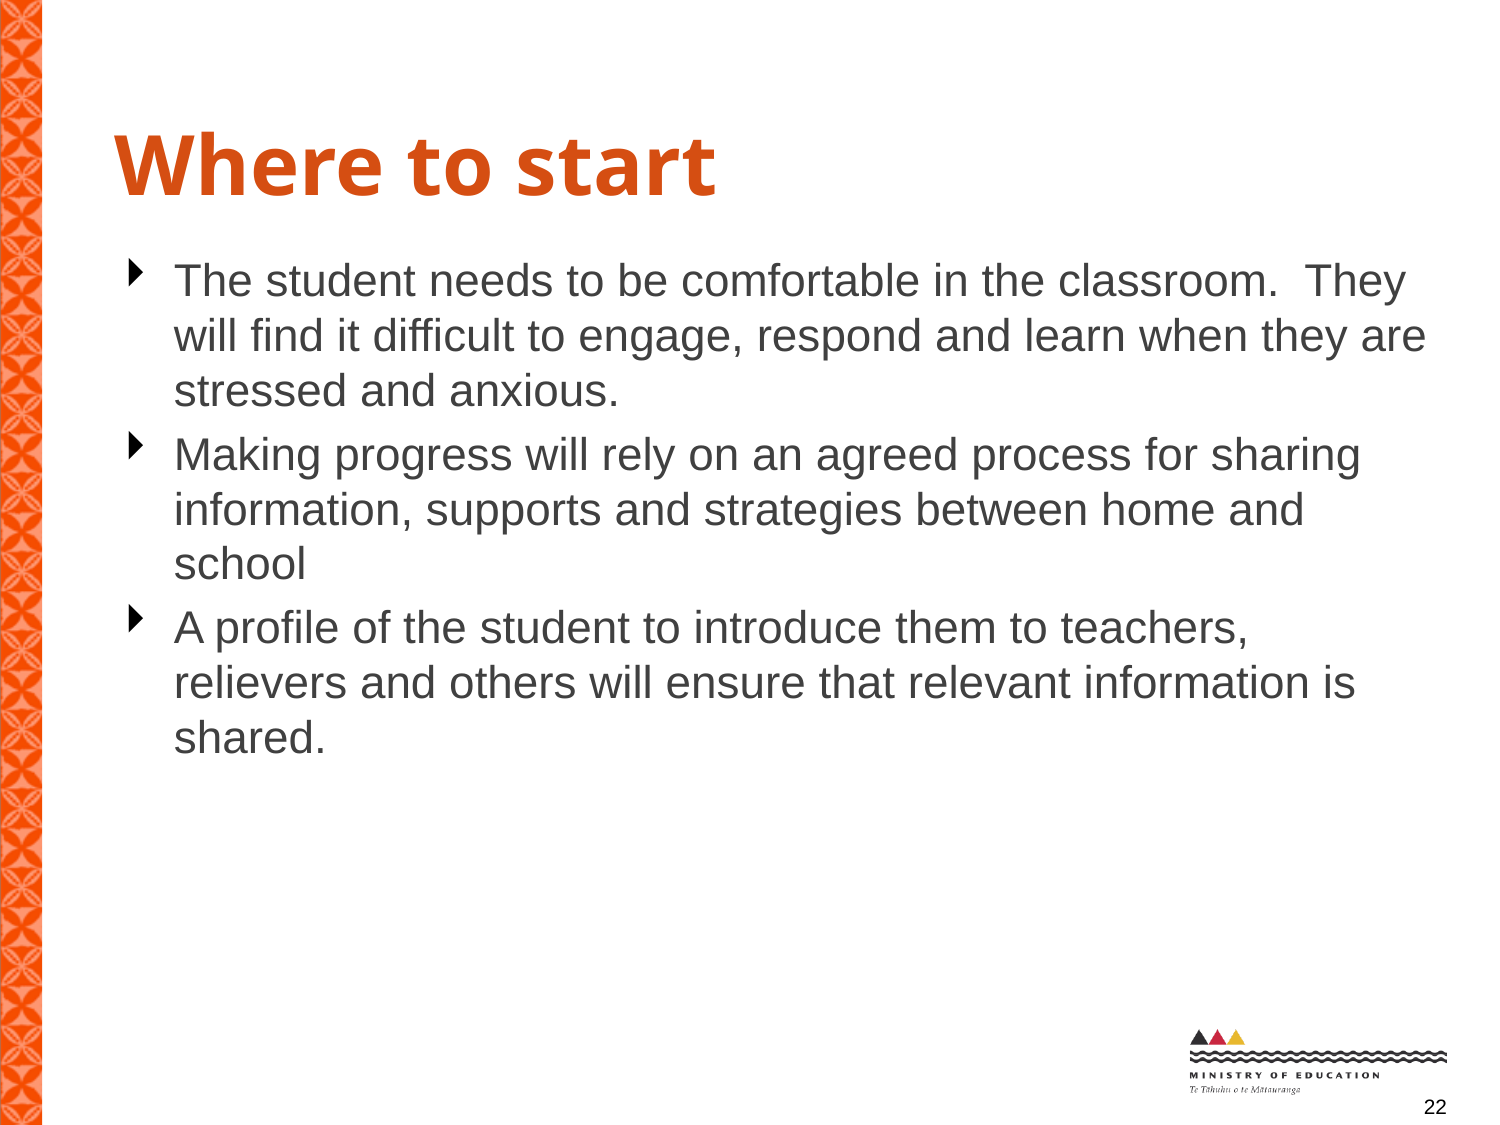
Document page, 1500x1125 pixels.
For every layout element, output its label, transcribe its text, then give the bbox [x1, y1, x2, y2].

picture [0, 0, 43, 1125]
picture [1157, 1029, 1447, 1082]
title Where to start [100, 38, 1448, 219]
list The student needs to be comfortable in the classroom. They will find it difficult to engage, respond and learn when they are stressed and anxious. Making progress will rely on an agreed process for sharing information, supports and strategies between home and school A profile of the student to introduce them to teachers, relievers and others will ensure that relevant information is shared. [100, 243, 1447, 1012]
slide_number 22 [1127, 1082, 1448, 1125]
